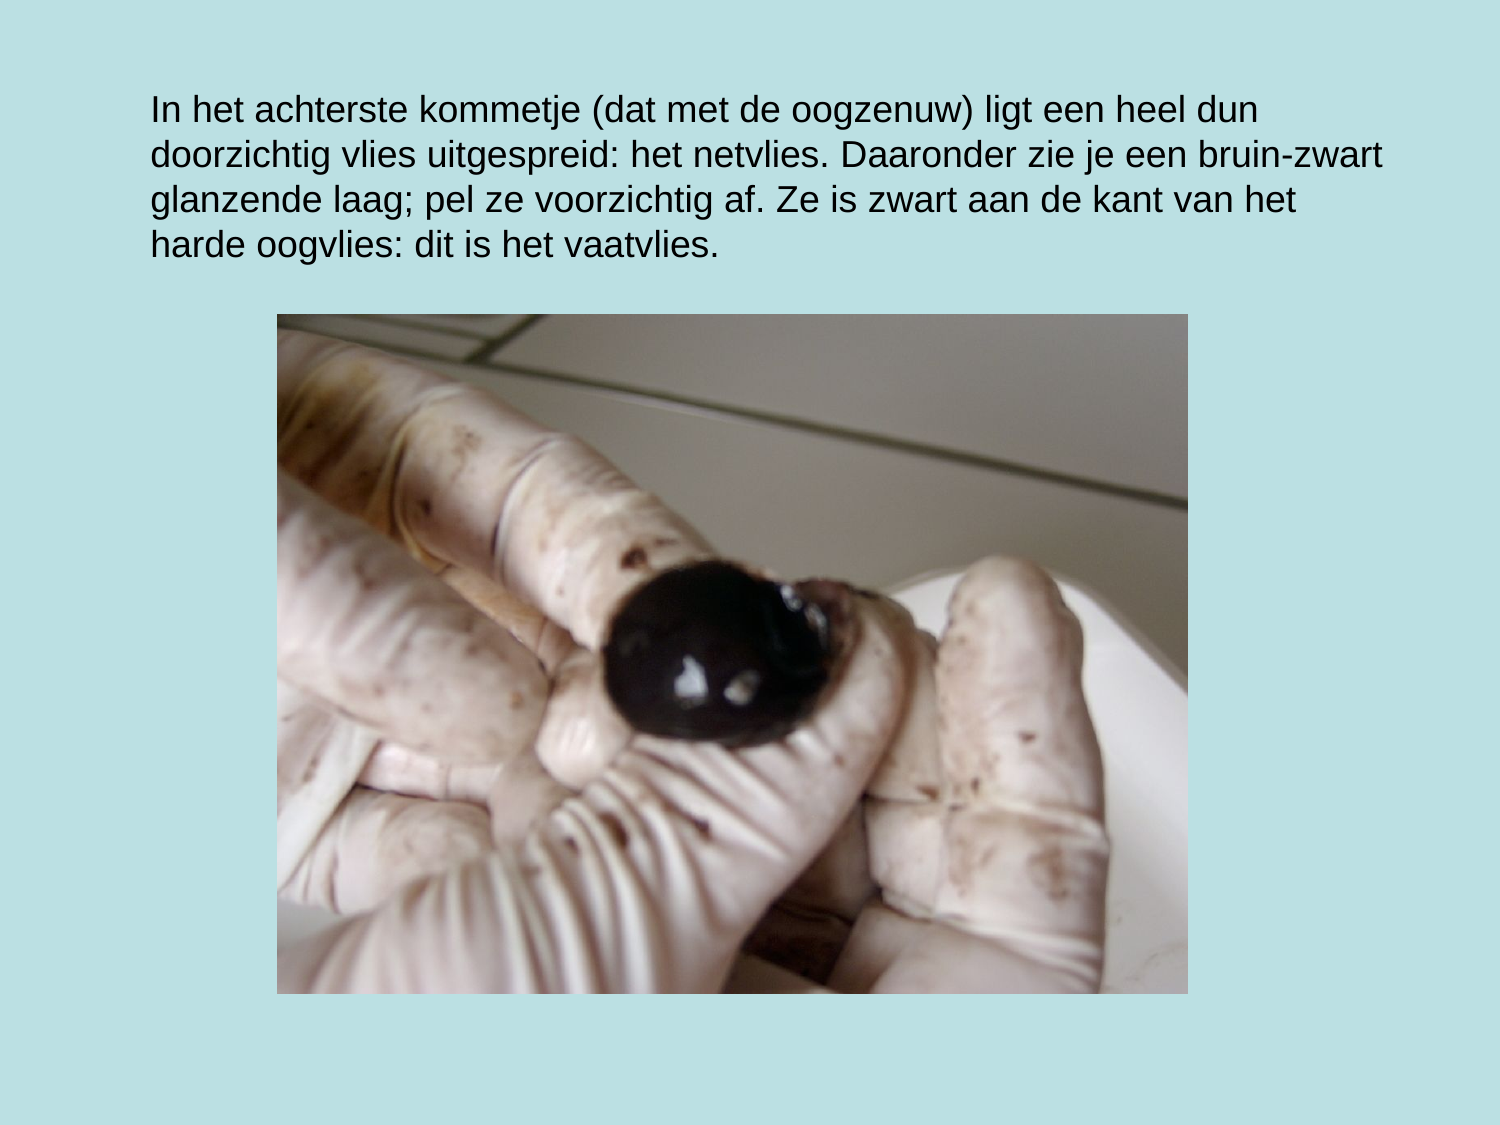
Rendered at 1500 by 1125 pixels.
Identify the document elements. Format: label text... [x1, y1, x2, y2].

text_box In het achterste kommetje (dat met de oogzenuw) ligt een heel dun doorzichtig vlies uitgespreid: het netvlies. Daaronder zie je een bruin-zwart glanzende laag; pel ze voorzichtig af. Ze is zwart aan de kant van het harde oogvlies: dit is het vaatvlies. [135, 78, 1412, 273]
picture [277, 314, 1188, 995]
